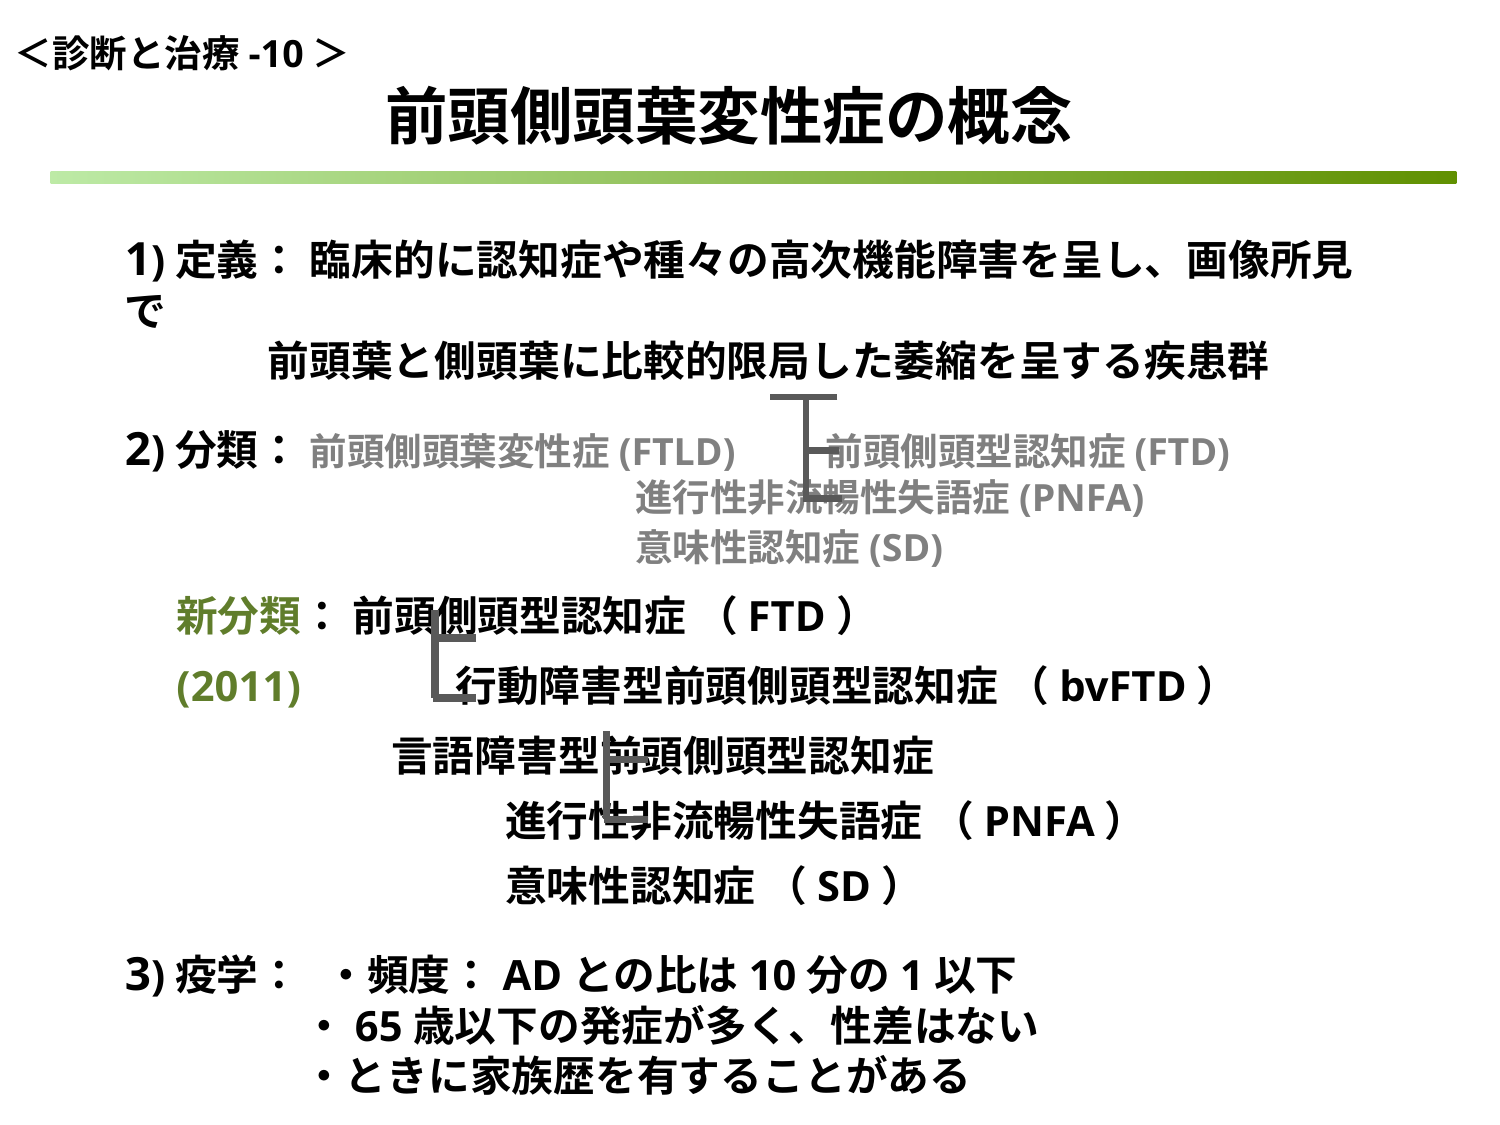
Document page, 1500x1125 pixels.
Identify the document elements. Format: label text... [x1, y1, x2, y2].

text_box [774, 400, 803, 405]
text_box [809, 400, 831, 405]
text_box 前頭側頭葉変性症の概念 [371, 70, 1087, 160]
text_box ＜診断と治療-10＞ [0, 0, 400, 83]
text_box [50, 171, 1457, 184]
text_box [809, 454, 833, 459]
text_box 1)定義： 臨床的に認知症や種々の高次機能障害を呈し、画像所見で 前頭葉と側頭葉に比較的限局した萎縮を呈する疾患群 2)分類： 前頭側頭葉変性症(FTLD) 前頭側頭型認知症(FTD) 進行性非流暢性失語症(PNFA) 意味性認知症(SD) 新分類： 前頭側頭型認知症 （FTD） (2011) 行動障害型前頭側頭型認知症 （bvFTD） 言語障害型前頭側頭型認知症 進行性非流暢性失語症 （PNFA） 意味性認知症 （SD） 3)疫学： ・頻度：ADとの比は10分の1以下 ・65歳以下の発症が多く、性差はない ・ときに家族歴を有することがある [110, 221, 1403, 1107]
